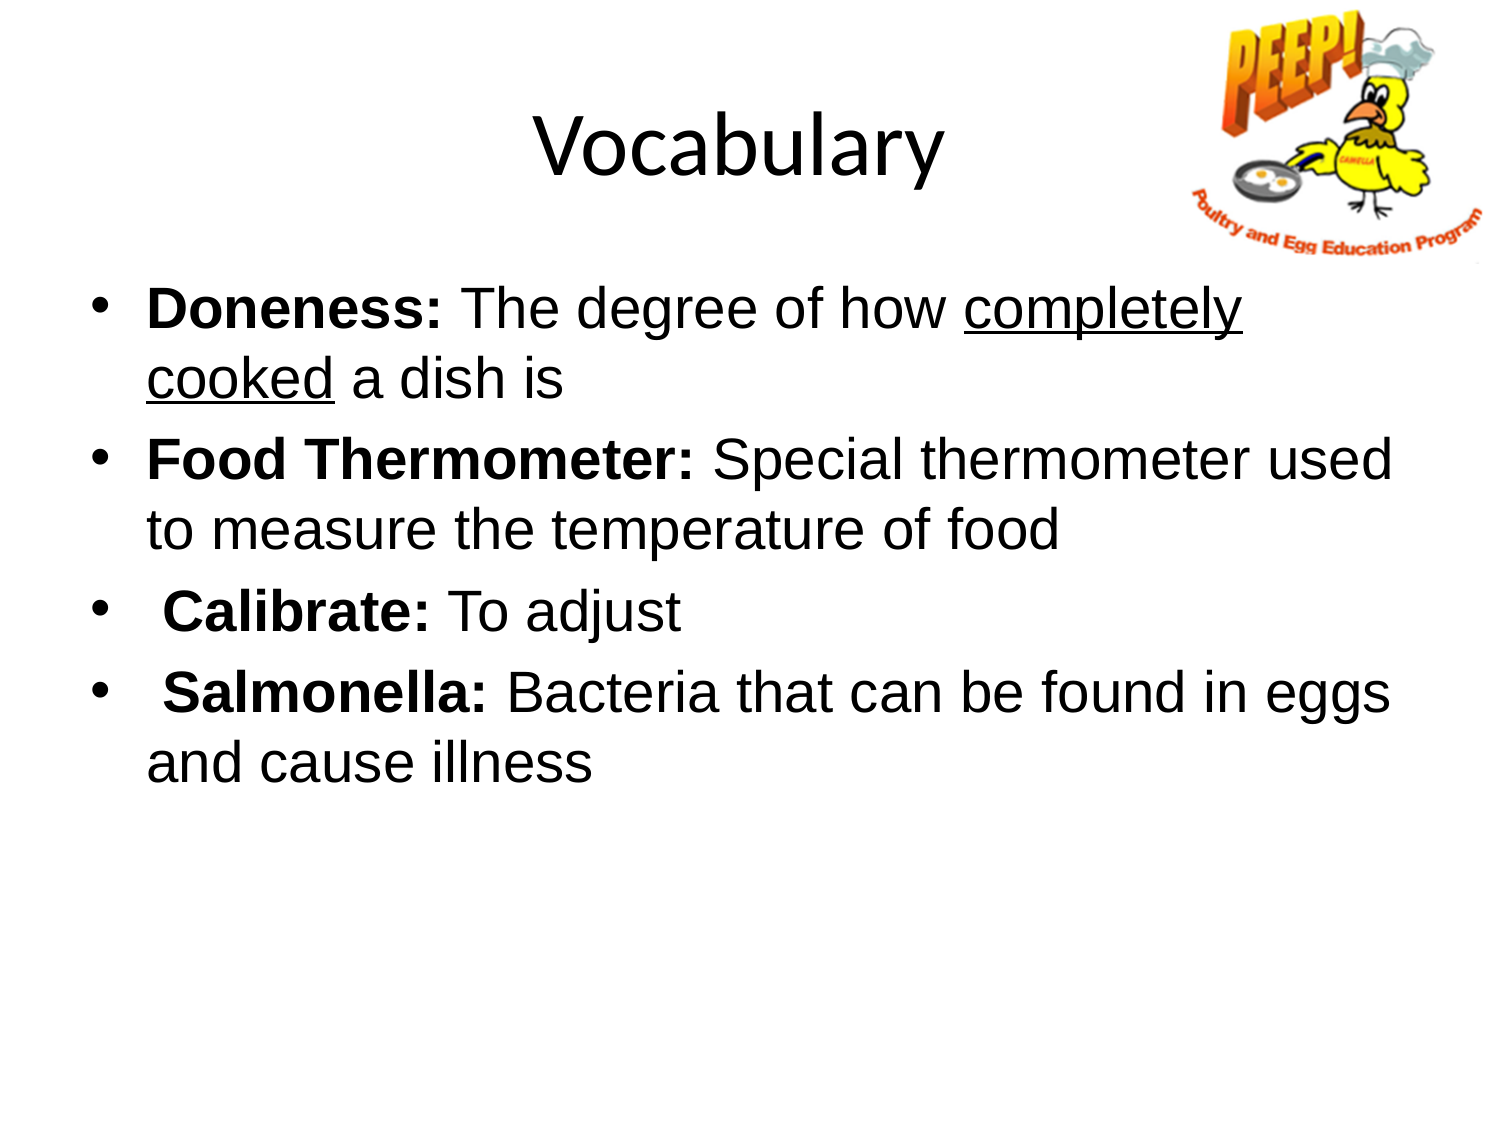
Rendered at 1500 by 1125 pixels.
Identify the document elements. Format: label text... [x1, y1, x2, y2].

title Vocabulary [75, 45, 1183, 233]
picture [1188, 0, 1496, 265]
list Doneness: The degree of how completely cooked a dish is Food Thermometer: Special thermometer used to measure the temperature of food Calibrate: To adjust Salmonella: Bacteria that can be found in eggs and cause illness [75, 262, 1425, 1005]
